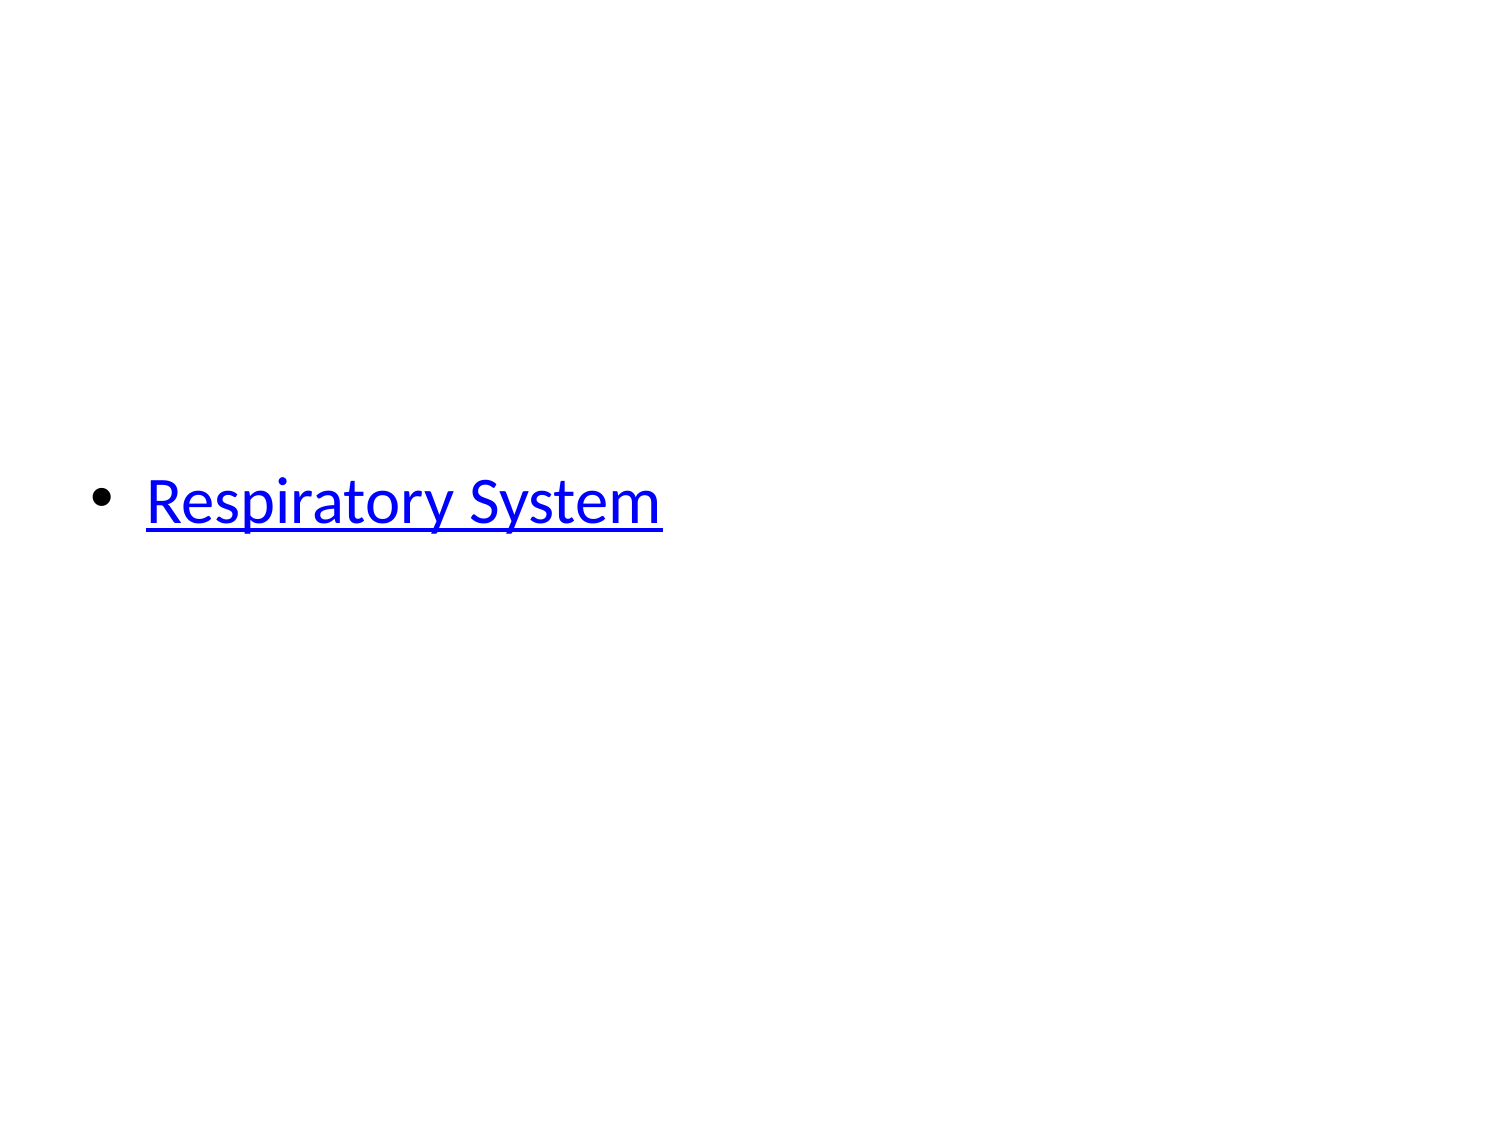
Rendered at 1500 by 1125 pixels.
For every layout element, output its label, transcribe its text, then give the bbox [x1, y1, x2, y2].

list Respiratory System [75, 262, 1425, 1005]
